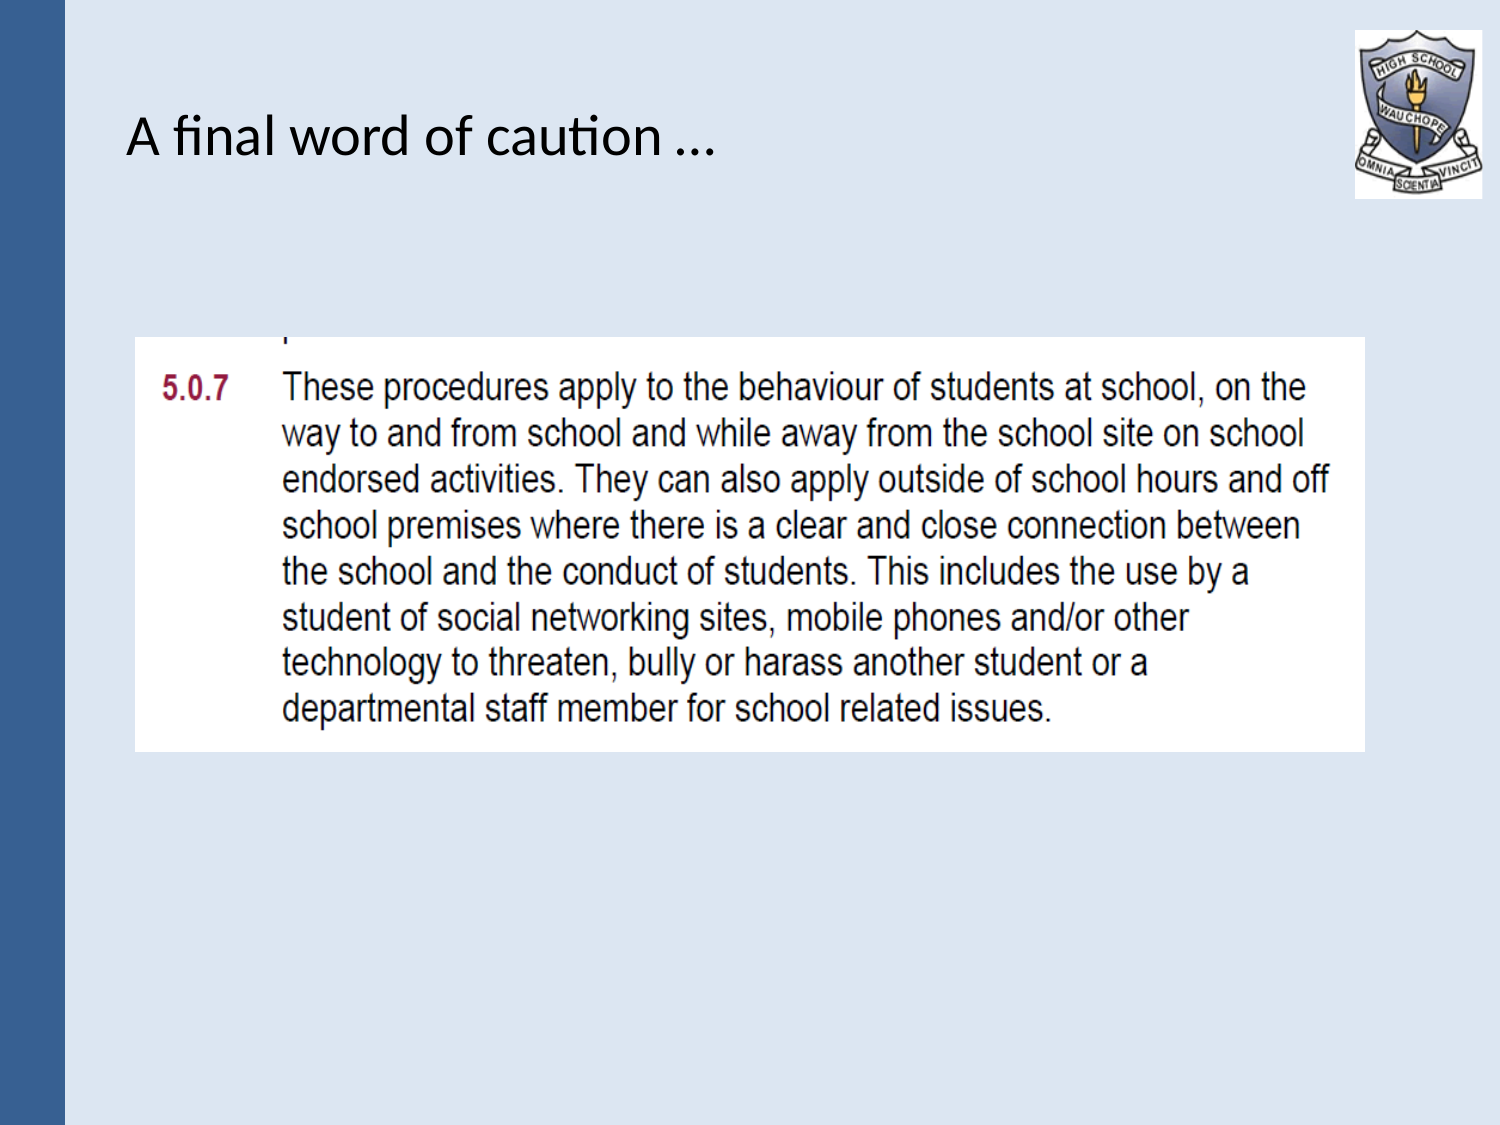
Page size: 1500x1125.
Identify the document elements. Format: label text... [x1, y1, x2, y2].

picture [135, 337, 1365, 752]
text_box A final word of caution … [112, 90, 1187, 175]
picture [1355, 30, 1483, 199]
